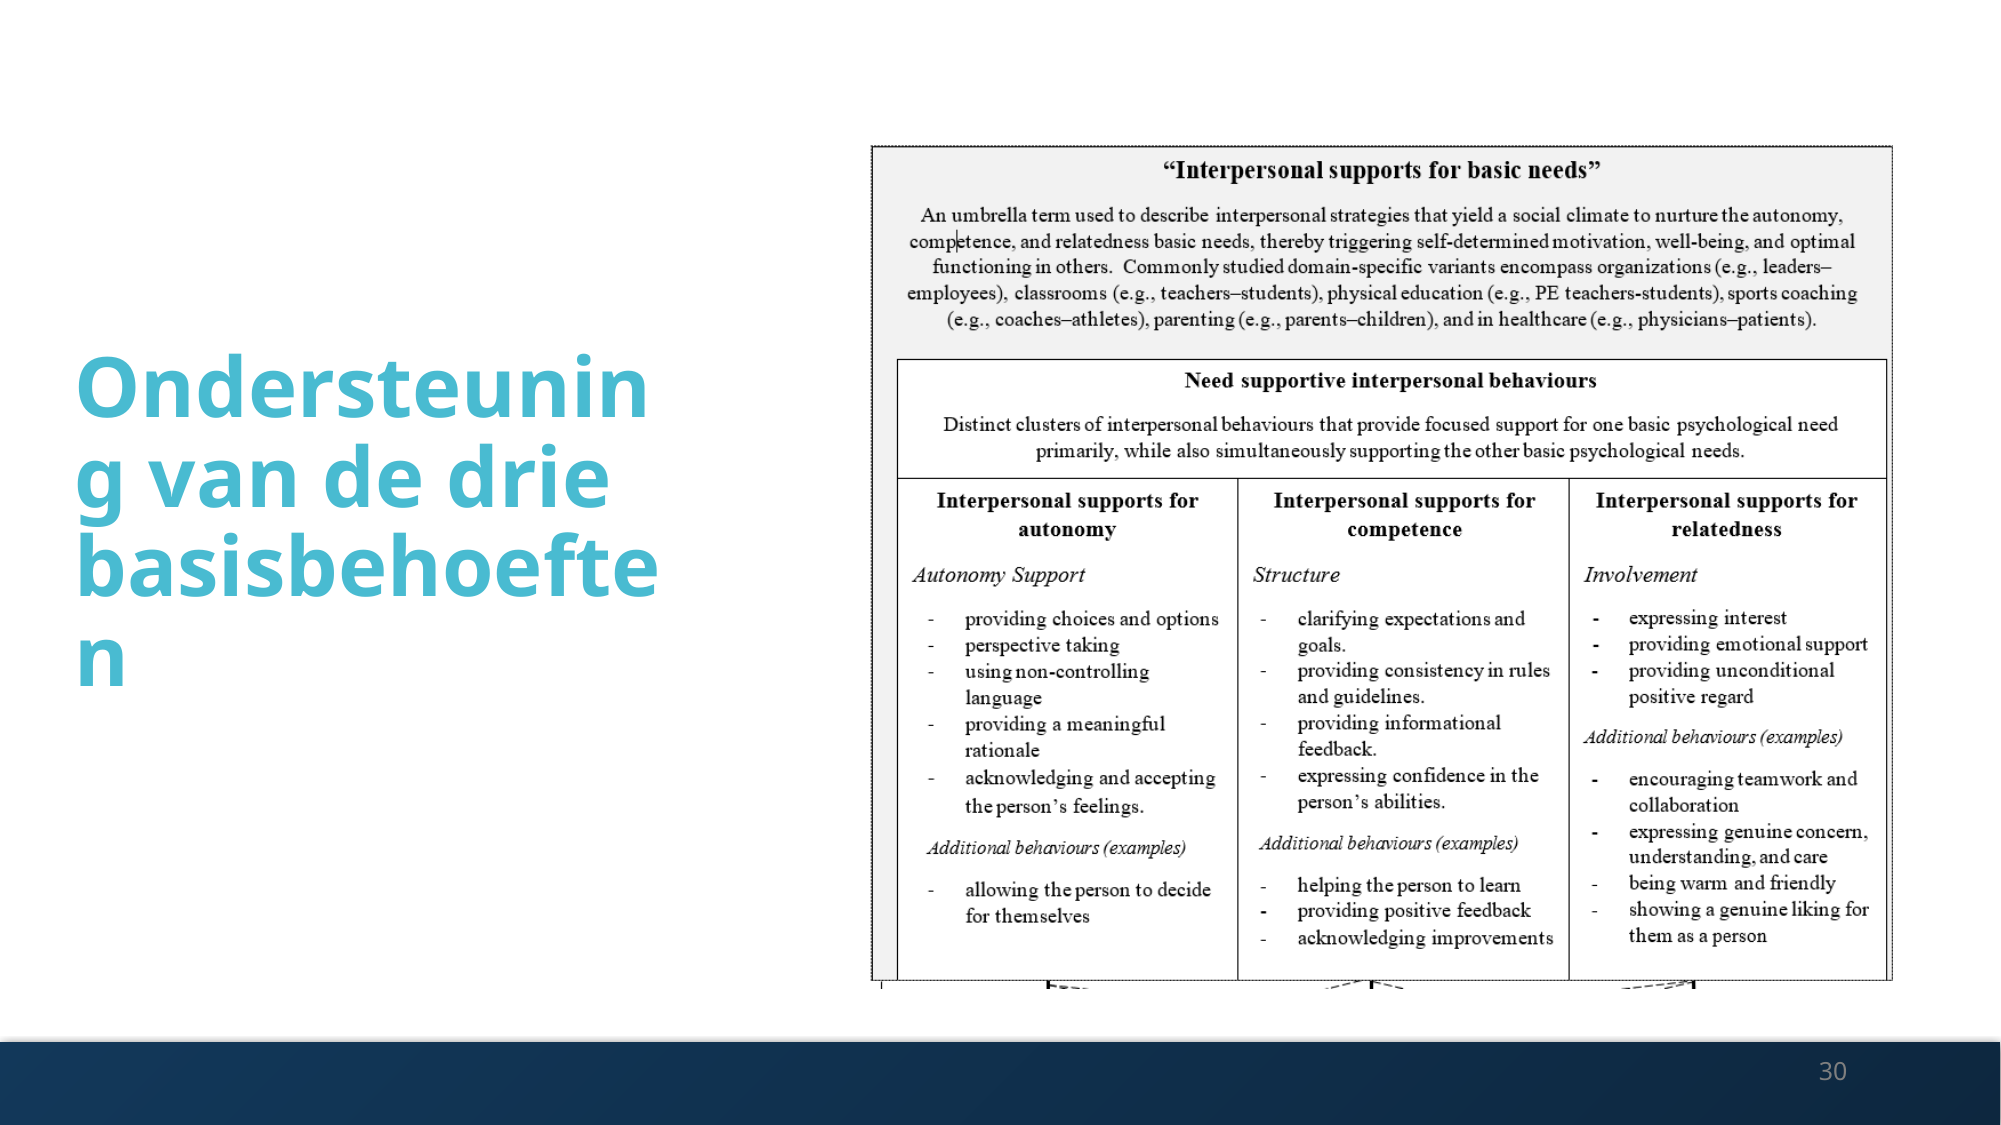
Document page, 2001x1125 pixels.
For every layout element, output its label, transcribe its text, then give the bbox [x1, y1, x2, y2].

picture [865, 136, 1901, 989]
slide_number 30 [1412, 1042, 1863, 1103]
title Ondersteuning van de drie basisbehoeften [59, 320, 698, 730]
